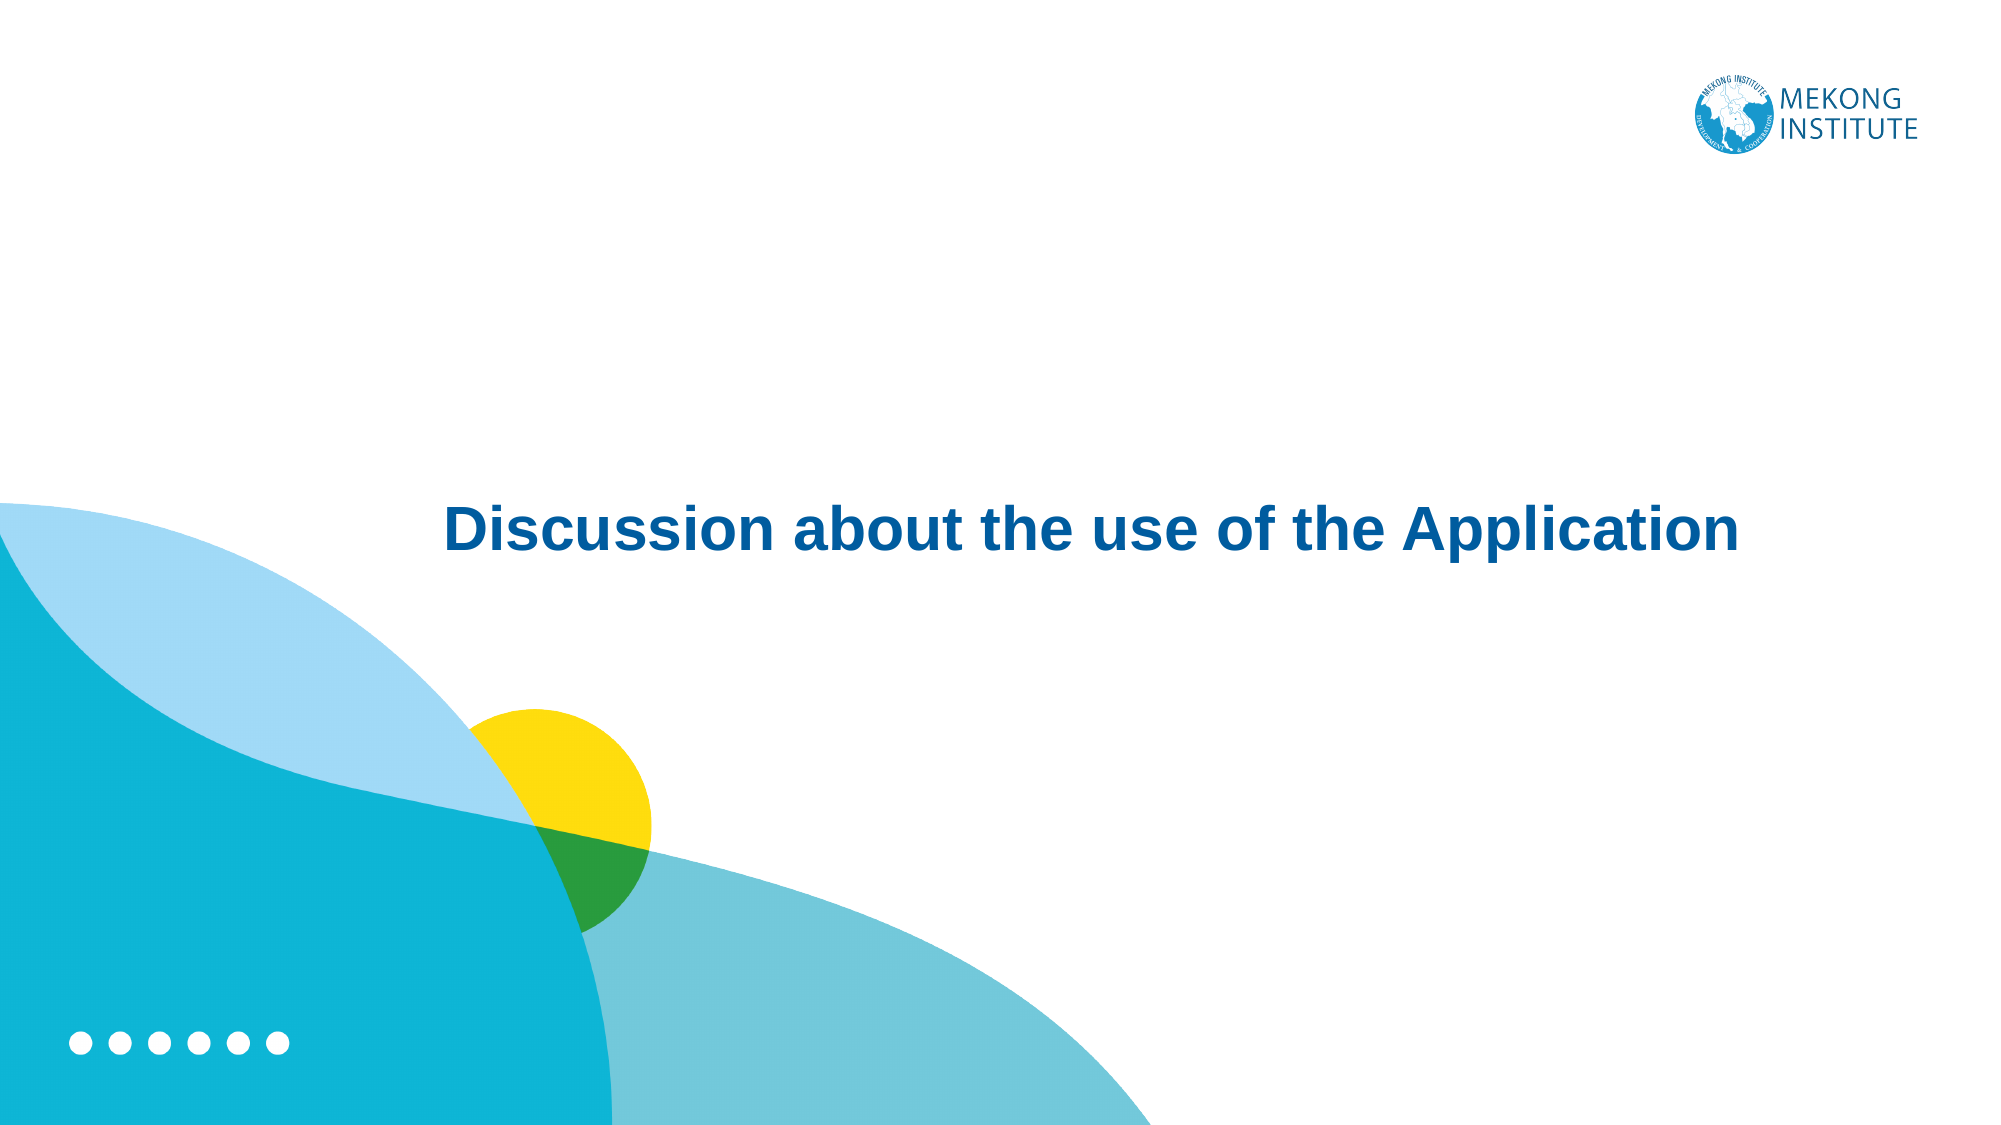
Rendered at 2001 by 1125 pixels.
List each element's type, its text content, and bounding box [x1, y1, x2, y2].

picture [0, 1, 1999, 1125]
title Discussion about the use of the Application [295, 466, 1891, 595]
